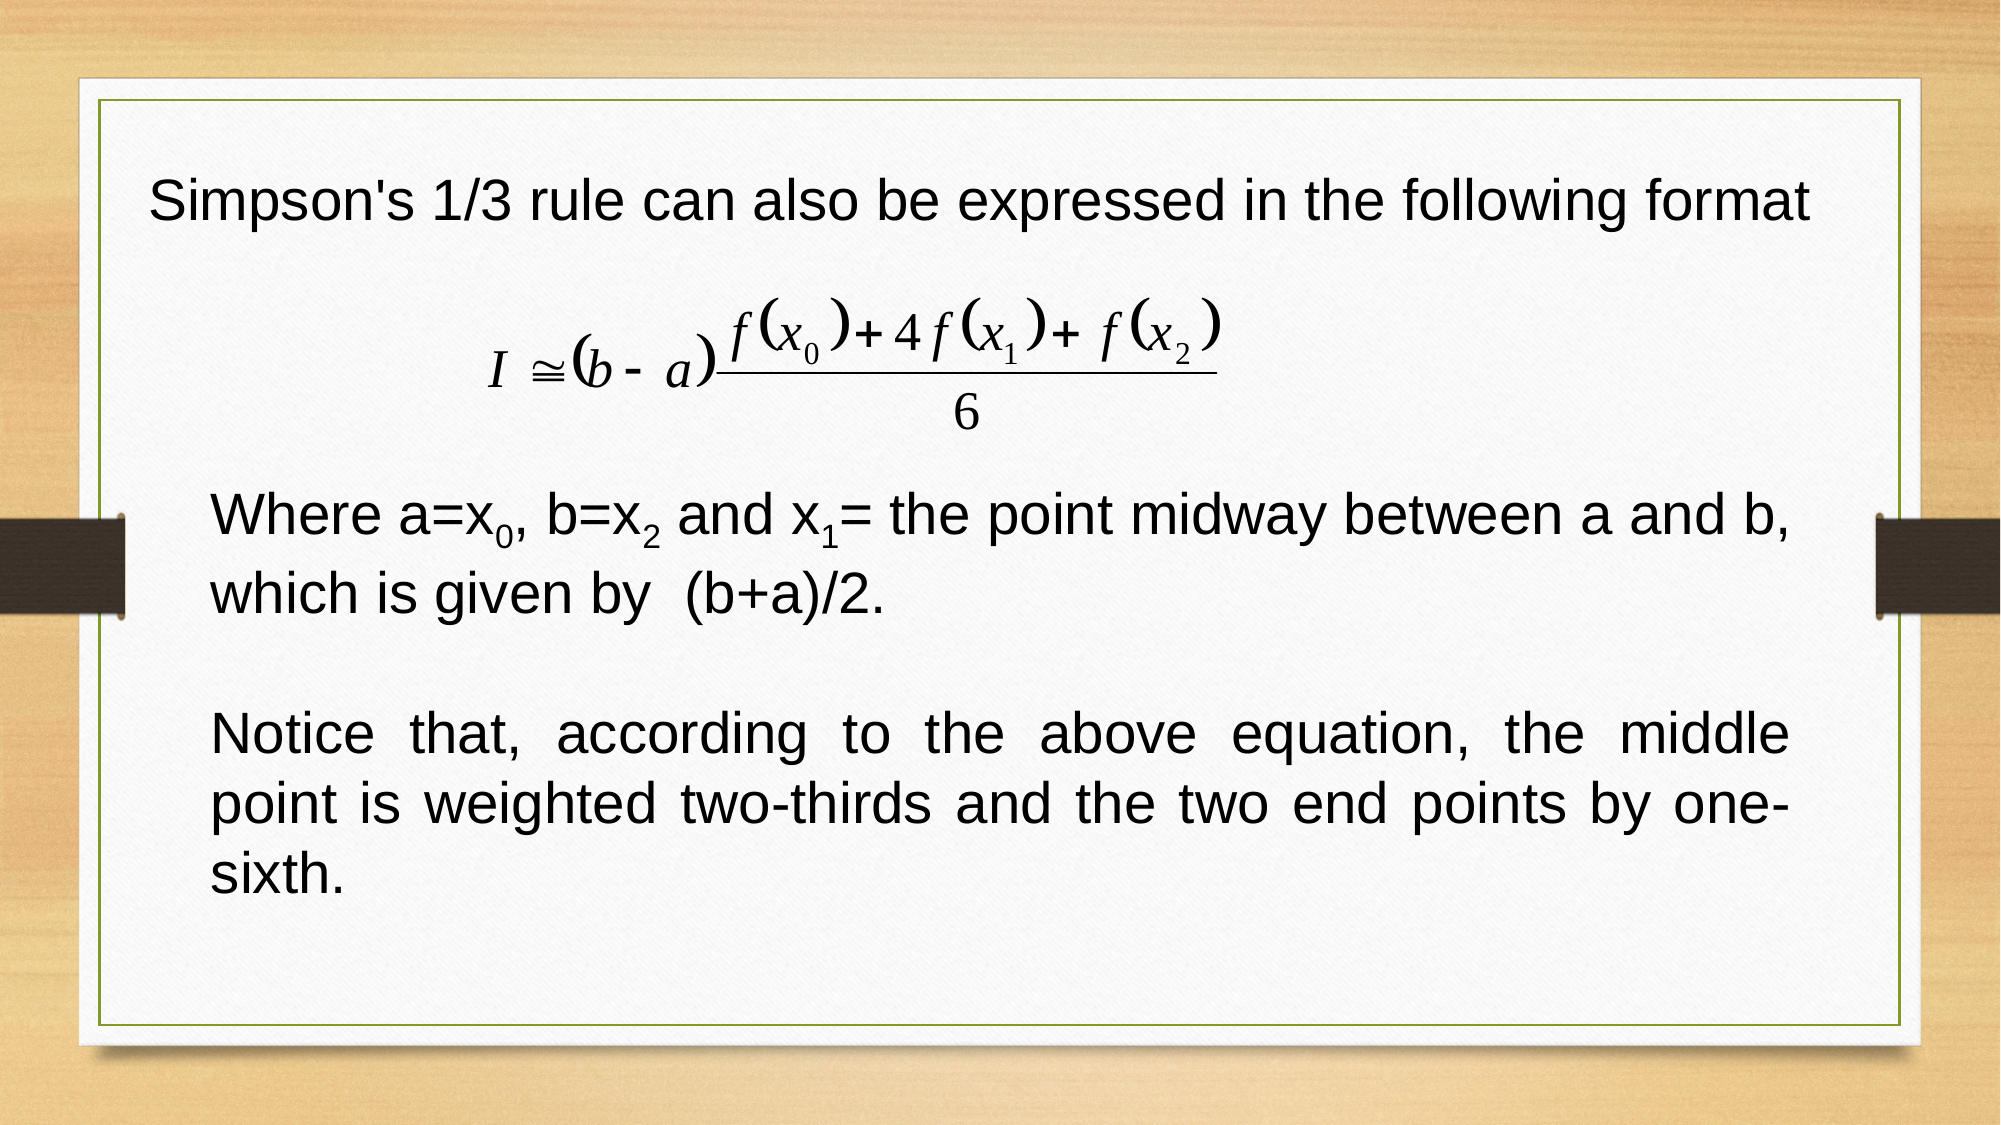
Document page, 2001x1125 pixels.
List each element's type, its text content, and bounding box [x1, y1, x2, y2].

text_box Simpson's 1/3 rule can also be expressed in the following format [133, 154, 1838, 240]
picture [0, 0, 2001, 1125]
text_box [478, 295, 1229, 442]
text_box Where a=x0, b=x2 and x1= the point midway between a and b, which is given by (b+a)/2. Notice that, according to the above equation, the middle point is weighted two-thirds and the two end points by one-sixth. [195, 468, 1809, 913]
